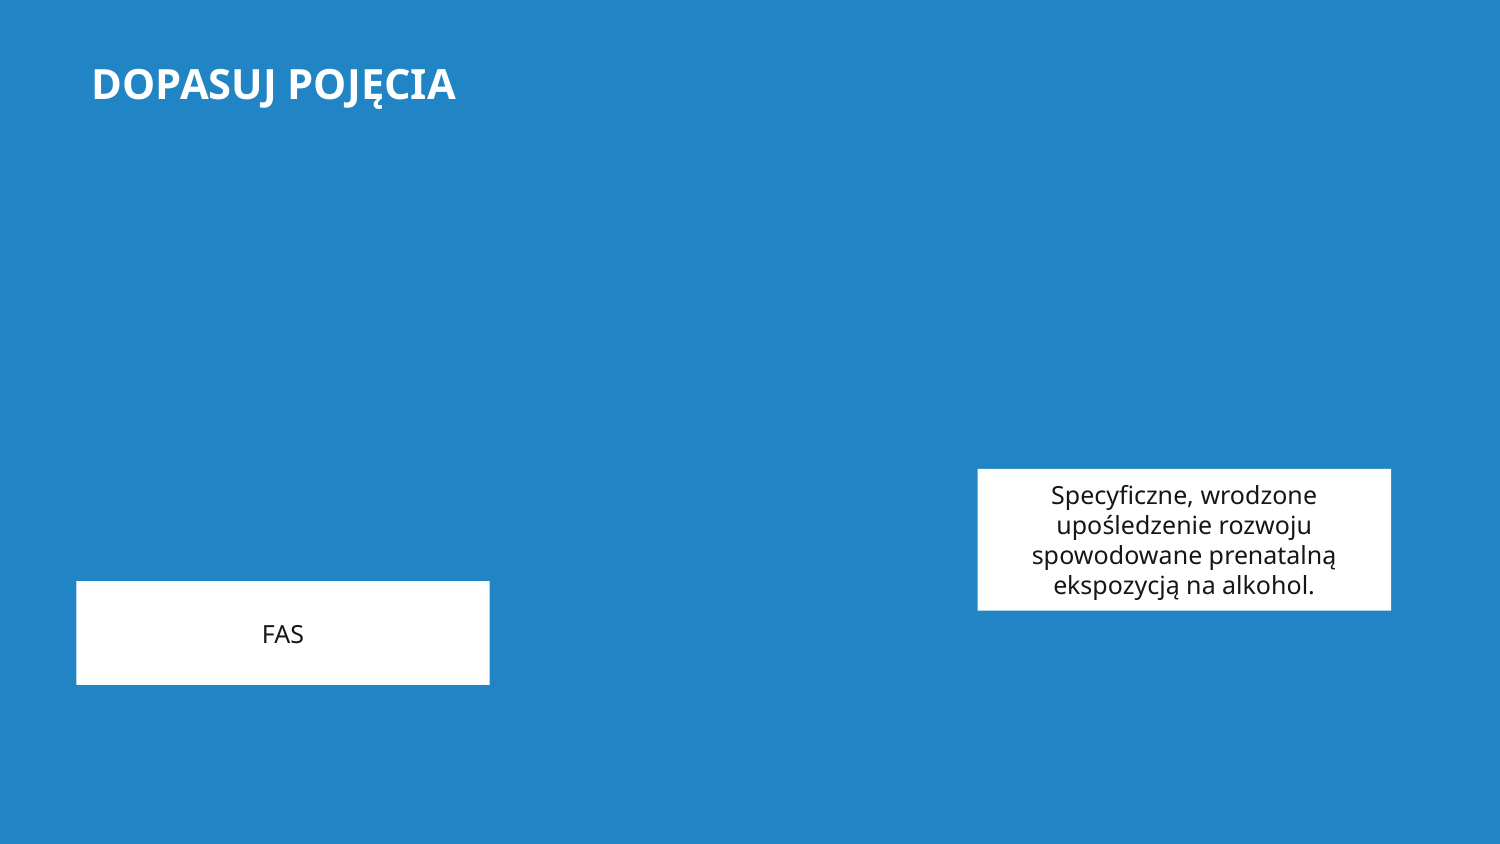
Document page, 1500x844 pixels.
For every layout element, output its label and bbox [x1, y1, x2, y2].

text_box [0, 0, 1500, 844]
